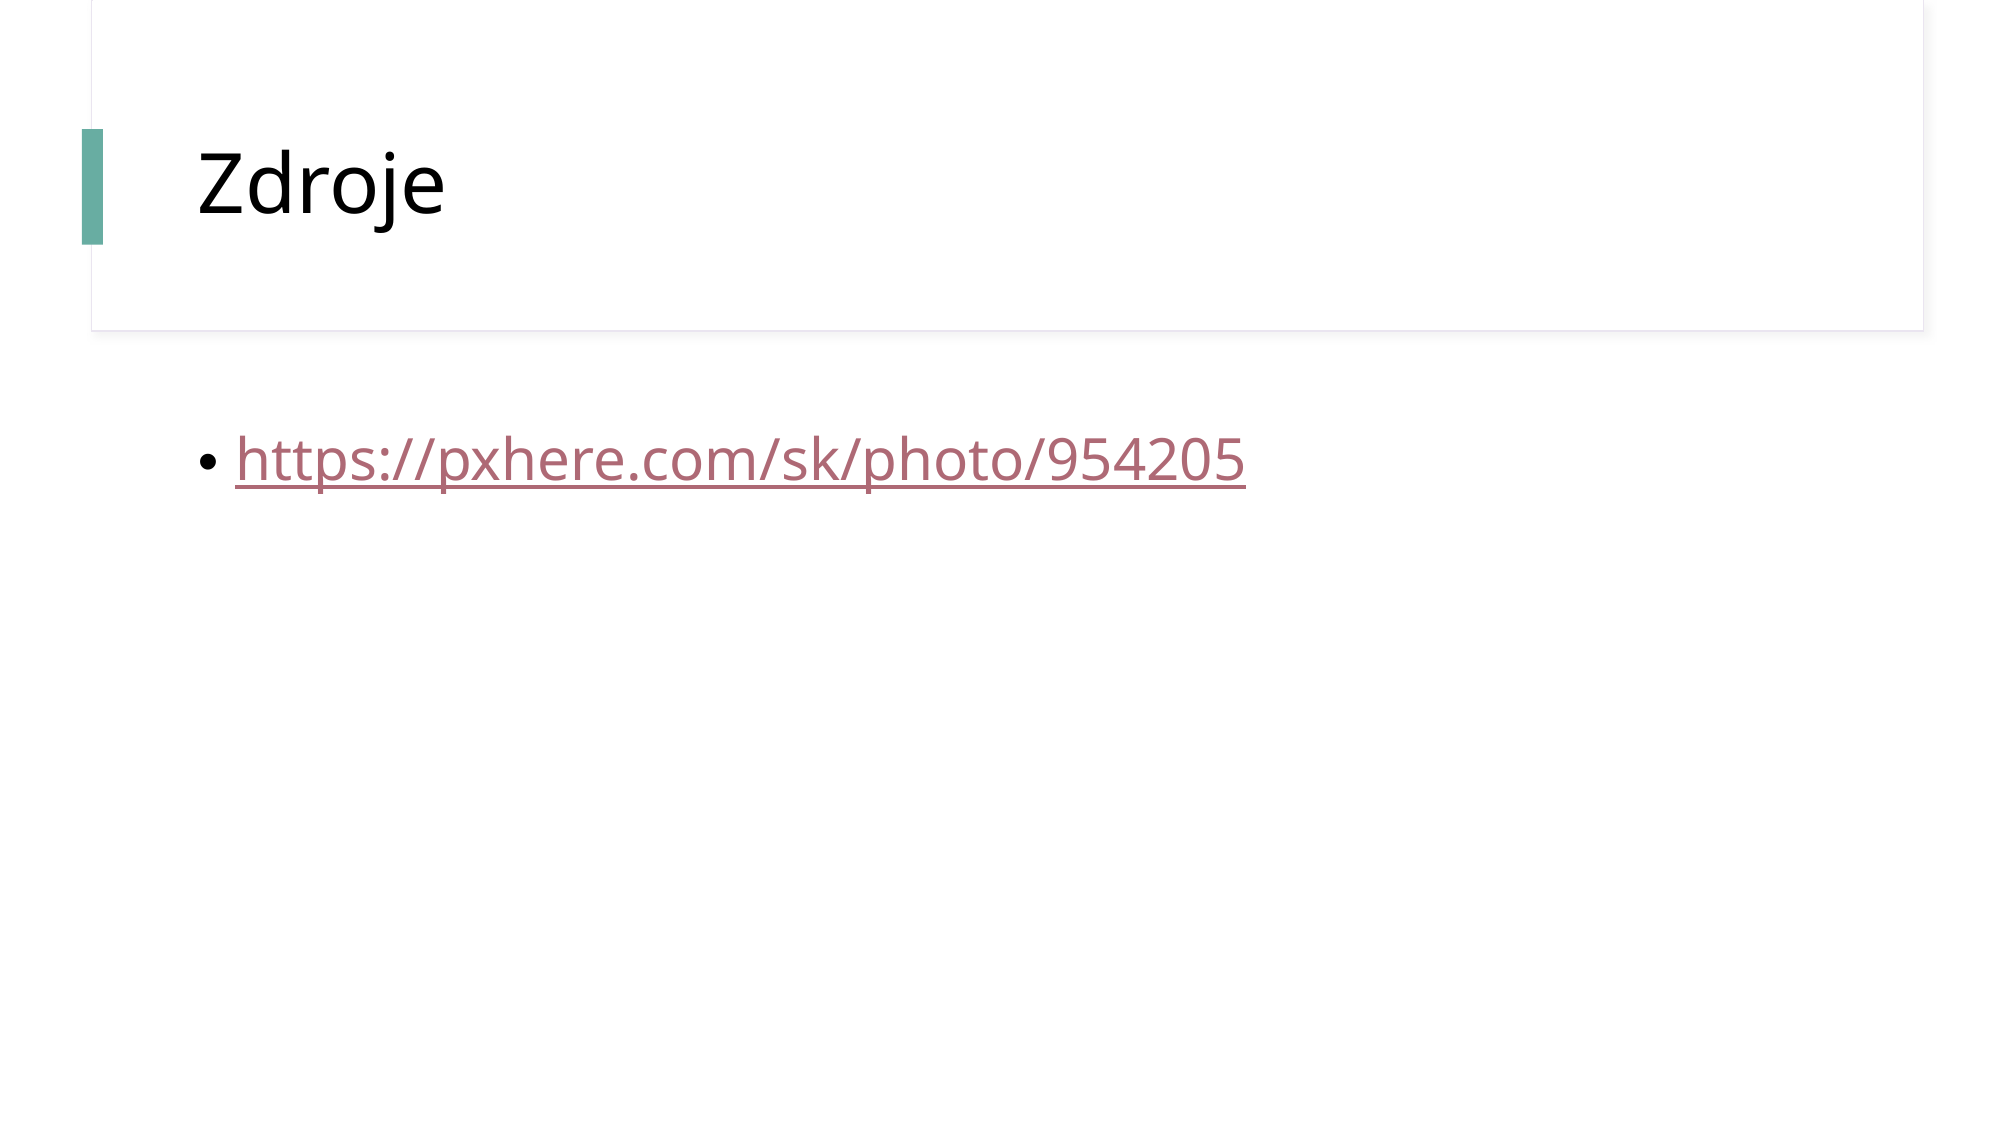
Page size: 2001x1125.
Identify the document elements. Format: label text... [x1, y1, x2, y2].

title Zdroje [183, 90, 1851, 284]
list https://pxhere.com/sk/photo/954205 [183, 406, 1851, 1013]
